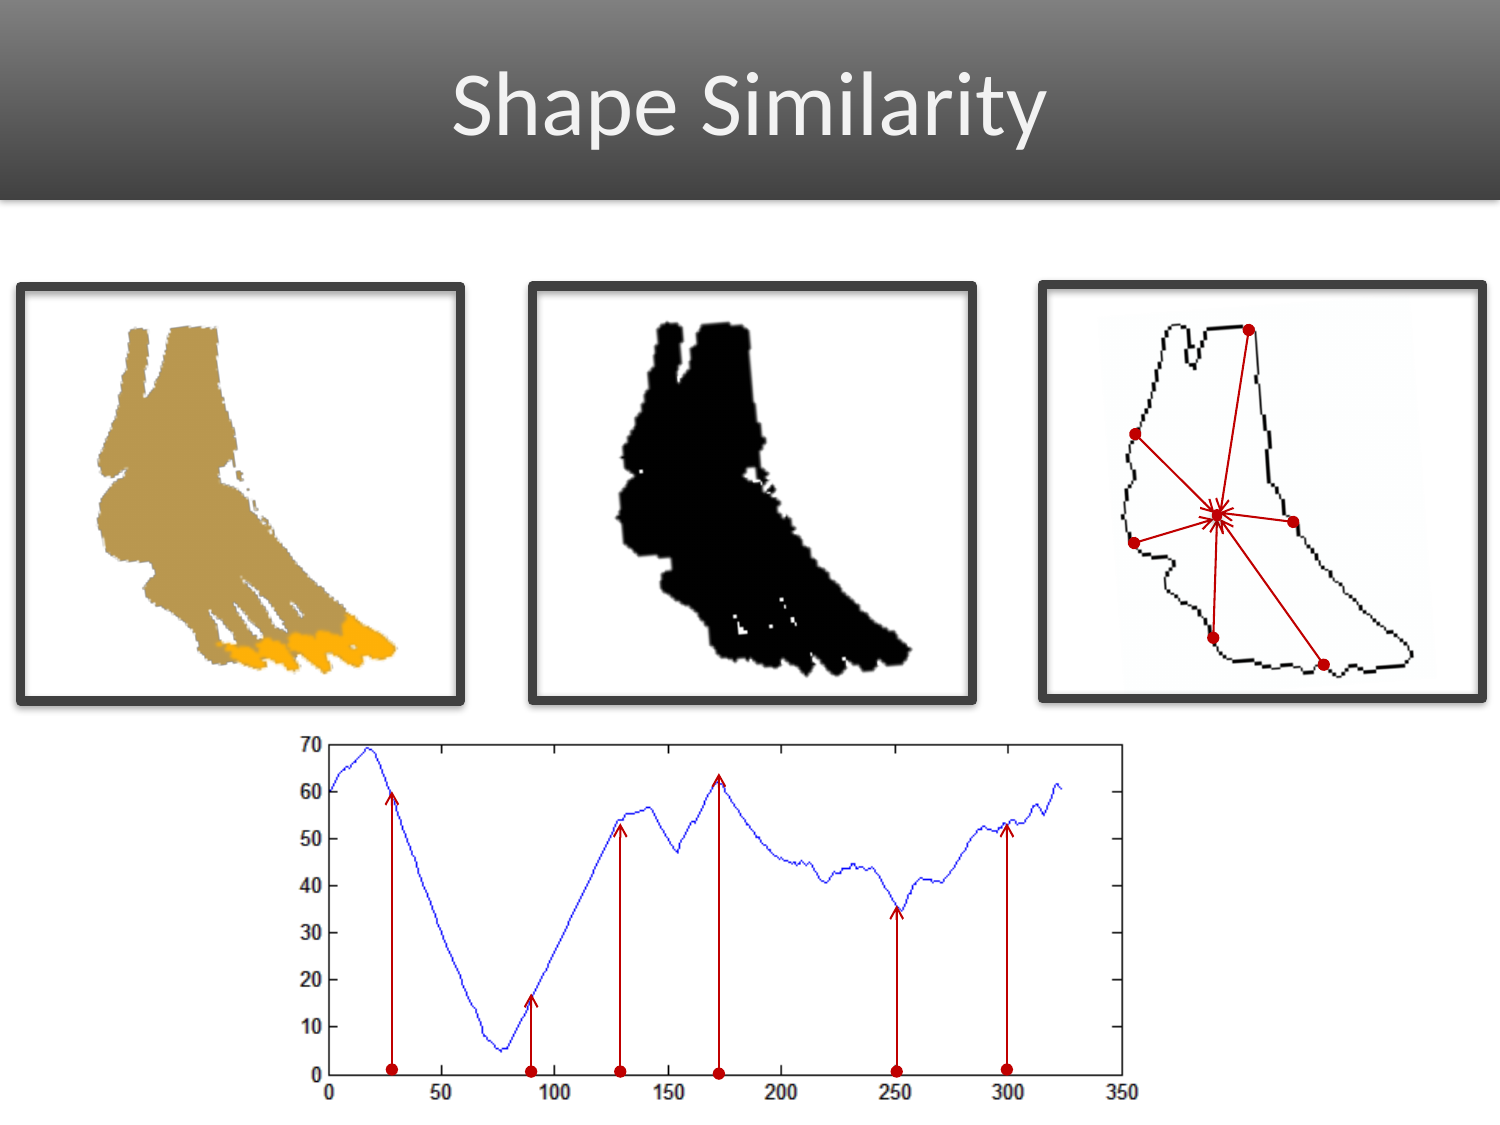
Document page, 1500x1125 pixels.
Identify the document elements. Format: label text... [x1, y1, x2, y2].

picture [280, 724, 1154, 1118]
text_box [532, 285, 973, 701]
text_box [19, 286, 461, 702]
text_box [1042, 284, 1483, 699]
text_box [1074, 340, 1459, 655]
picture [563, 295, 961, 715]
text_box [0, 0, 1500, 200]
title Shape Similarity [75, 4, 1425, 192]
picture [109, 706, 158, 713]
